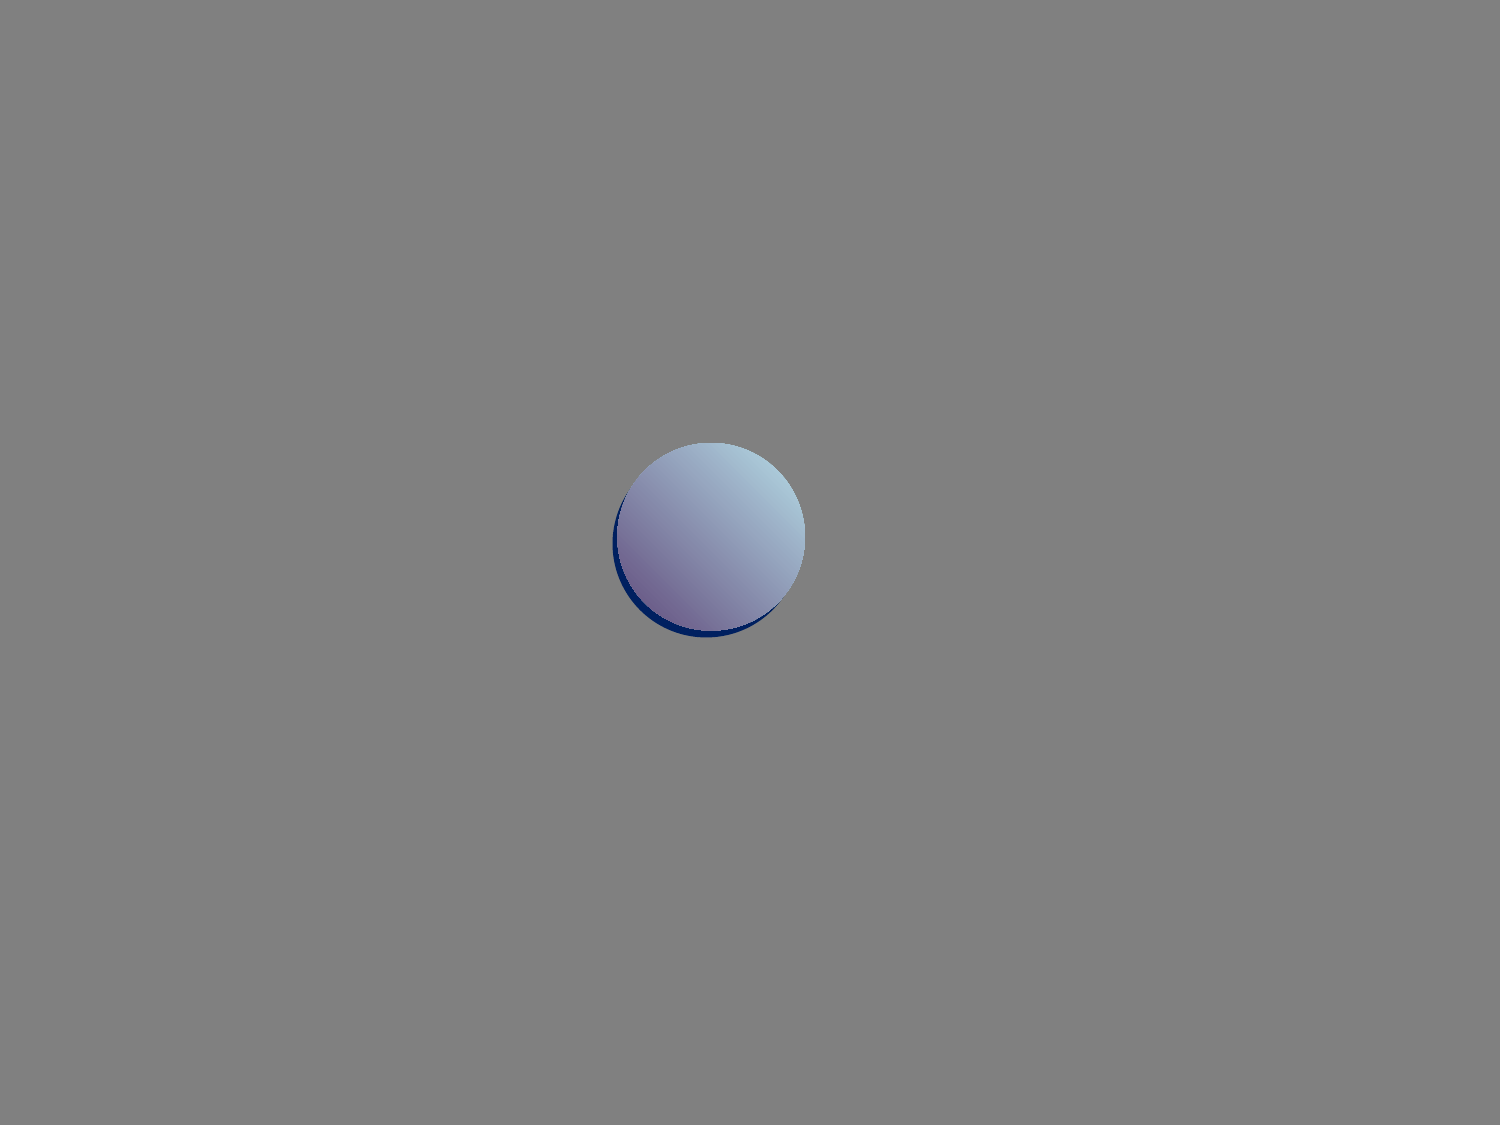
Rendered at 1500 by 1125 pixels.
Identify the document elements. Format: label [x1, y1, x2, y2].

text_box [360, 248, 1008, 908]
text_box [612, 442, 806, 638]
